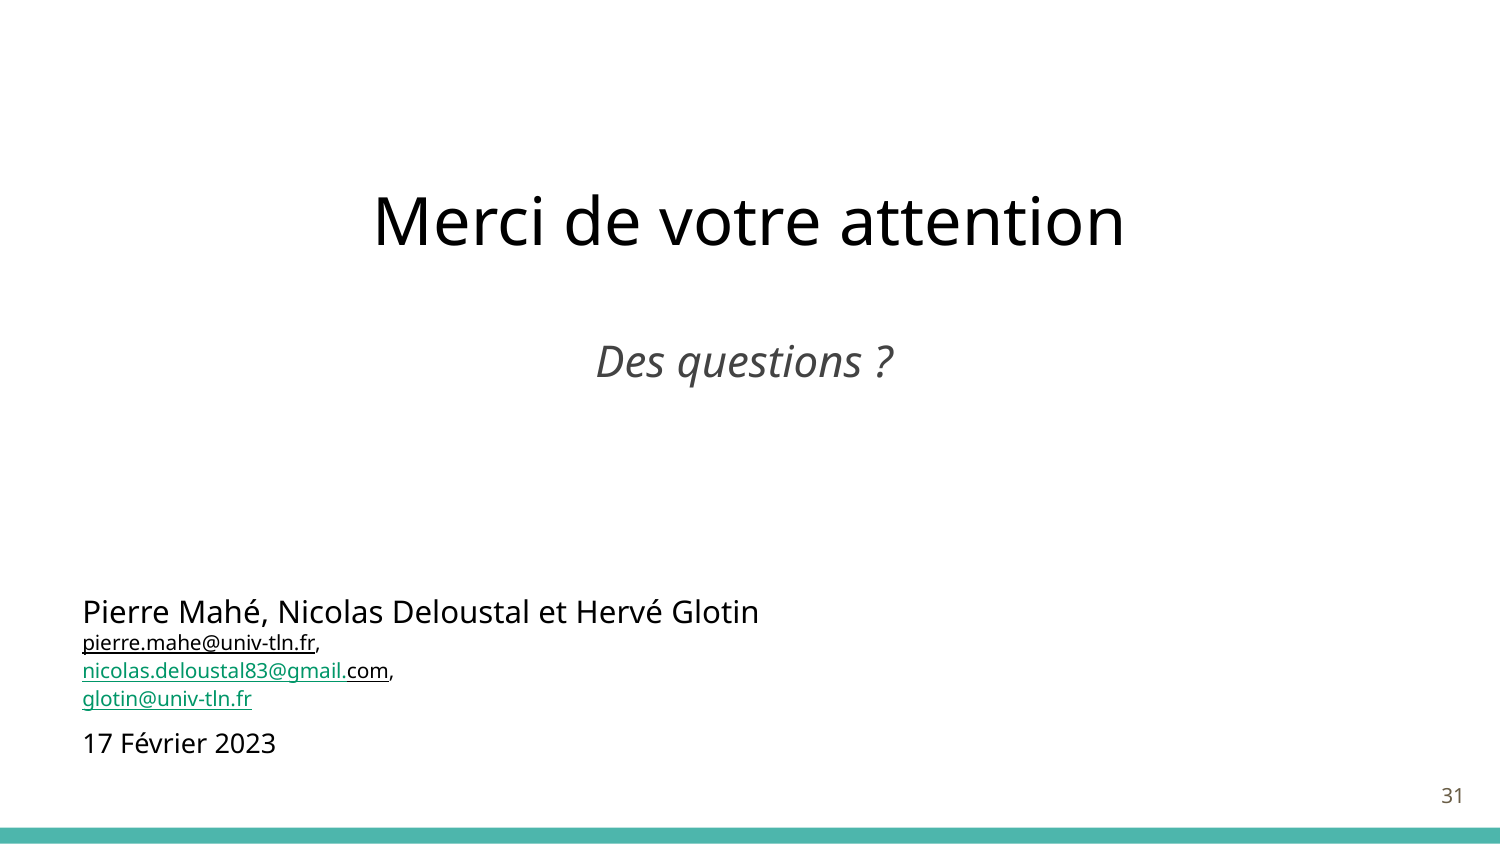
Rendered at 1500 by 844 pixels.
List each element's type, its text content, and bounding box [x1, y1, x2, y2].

text_box Merci de votre attention Des questions ? [153, 174, 1347, 434]
text_box 17 Février 2023 [67, 730, 500, 775]
slide_number ‹#› [1389, 764, 1480, 830]
text_box Pierre Mahé, Nicolas Deloustal et Hervé Glotin pierre.mahe@univ-tln.fr, nicolas.deloustal83@gmail.com, glotin@univ-tln.fr [67, 577, 820, 730]
